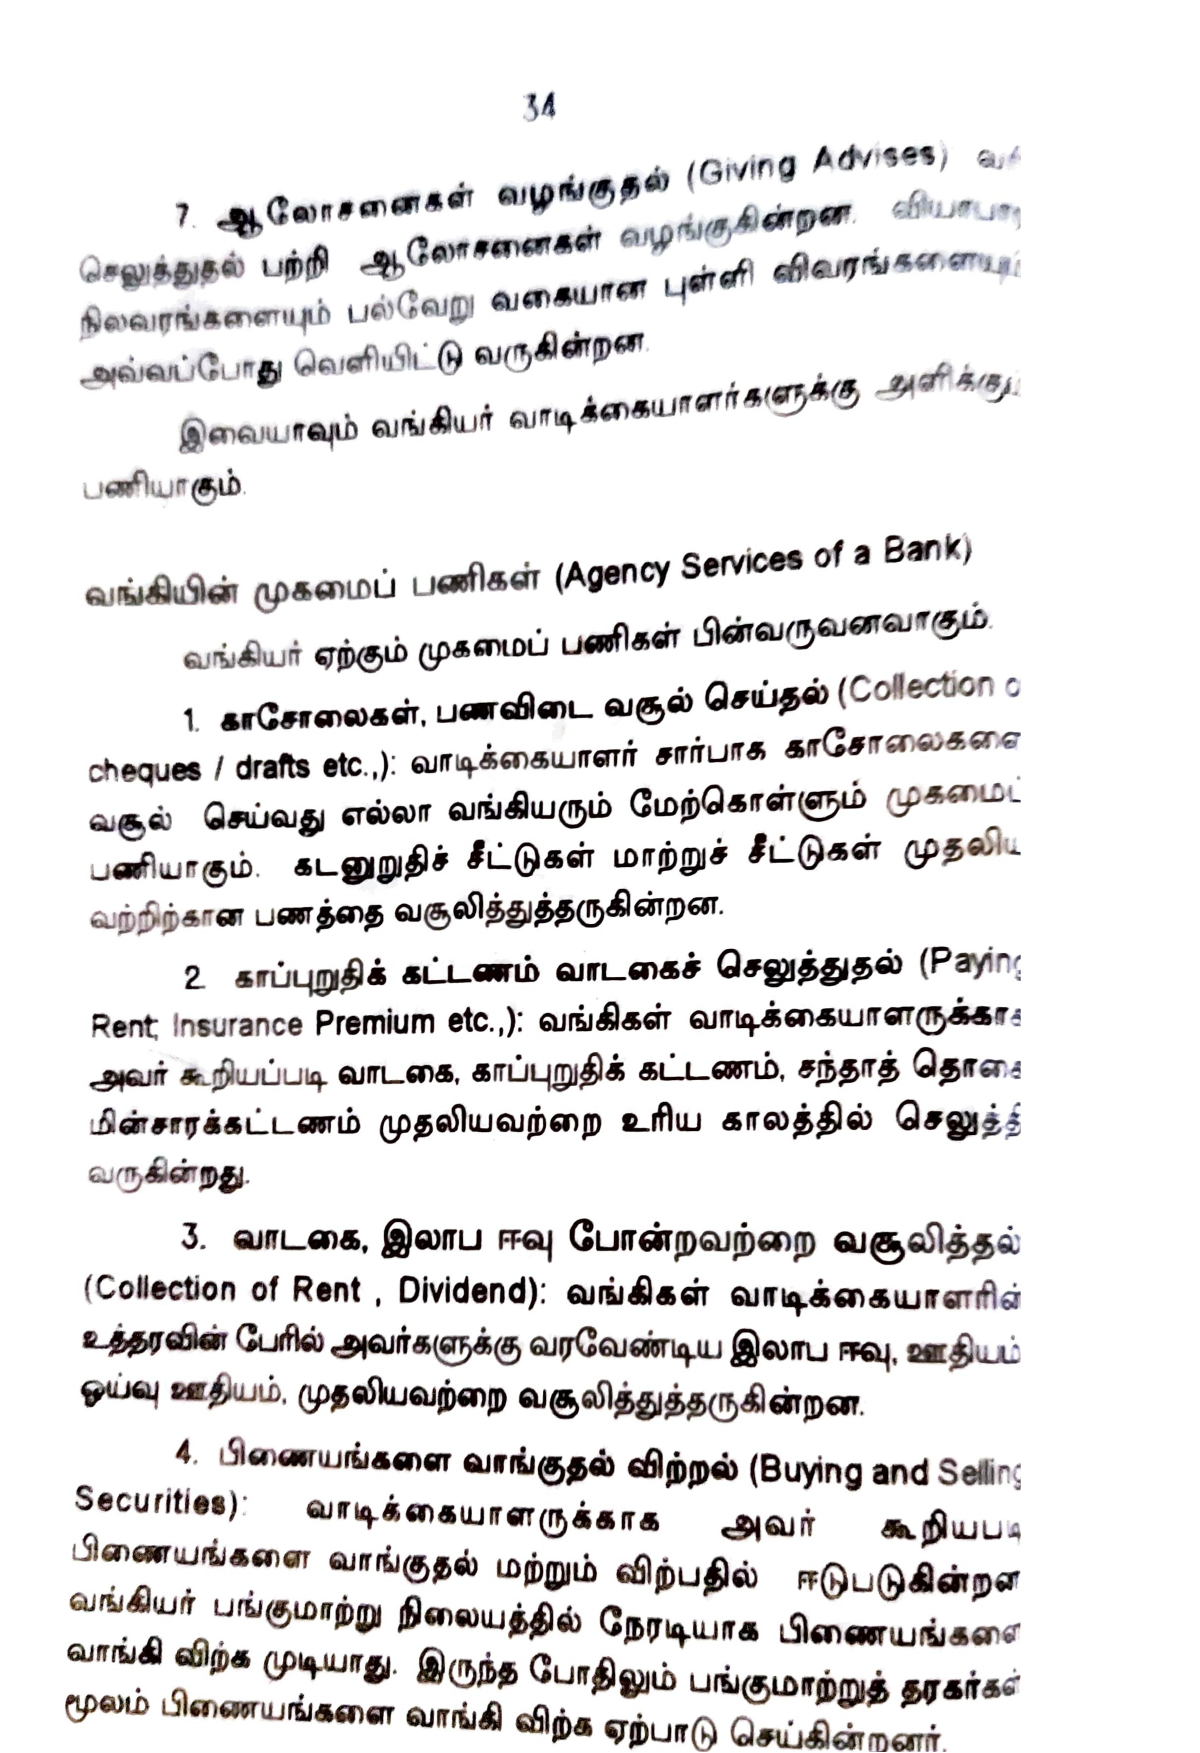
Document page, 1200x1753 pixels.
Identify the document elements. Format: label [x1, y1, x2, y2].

text_box [12, 85, 1021, 1752]
